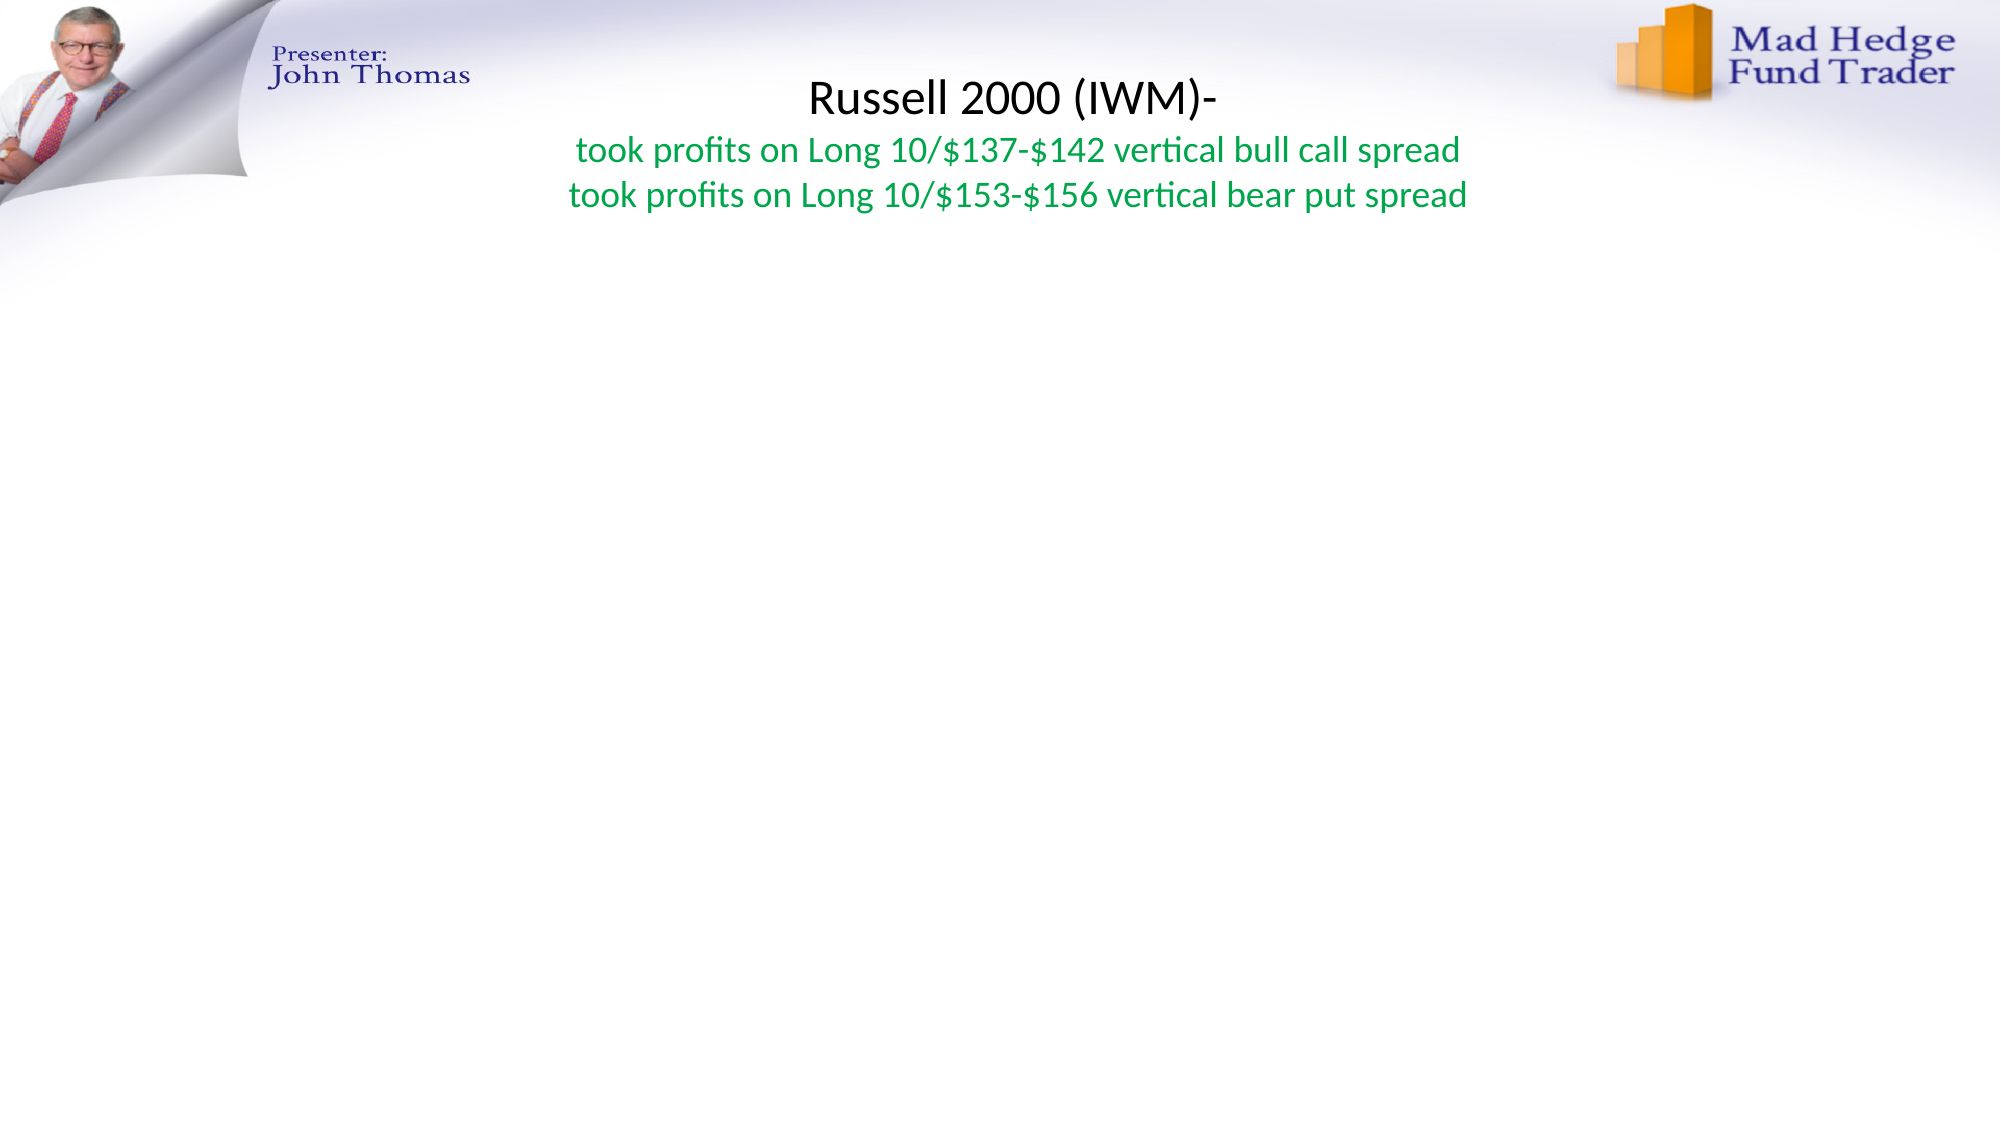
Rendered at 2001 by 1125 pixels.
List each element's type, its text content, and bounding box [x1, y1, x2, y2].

picture [0, 0, 2000, 339]
title Russell 2000 (IWM)- took profits on Long 10/$137-$142 vertical bull call spread took profits on Long 10/$153-$156 vertical bear put spread [350, 75, 1688, 250]
